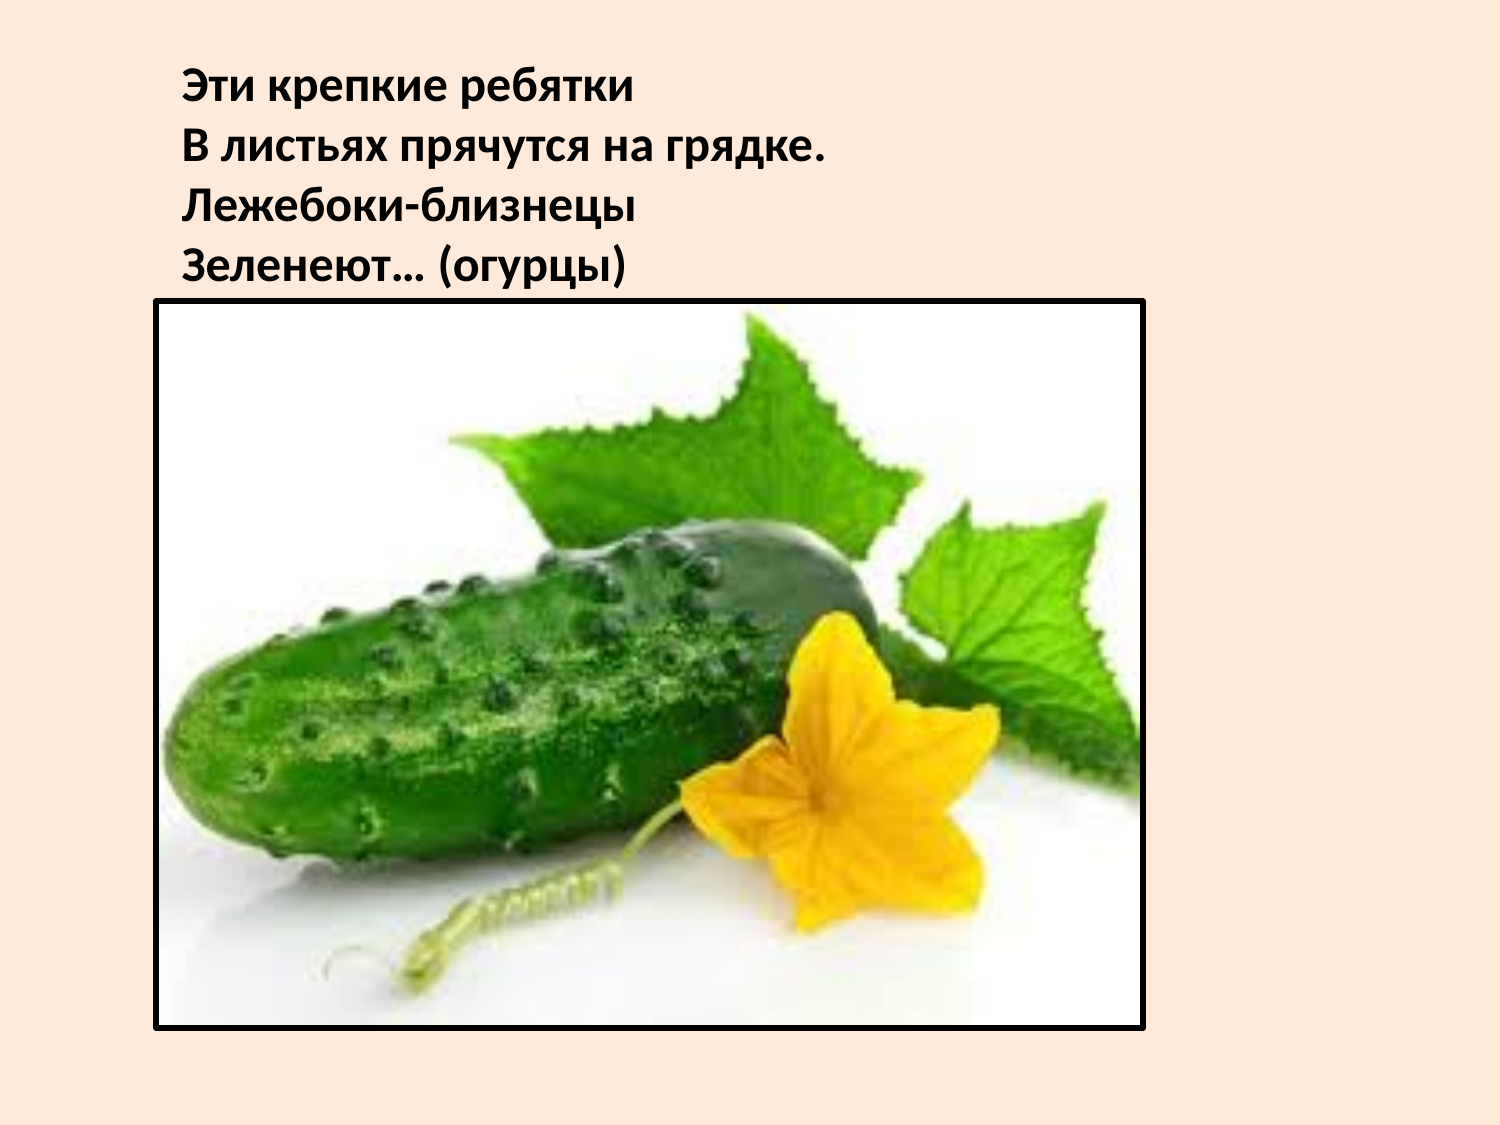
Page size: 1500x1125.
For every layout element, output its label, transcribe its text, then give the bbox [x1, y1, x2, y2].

picture [159, 304, 1140, 1026]
text_box Эти крепкие ребятки В листьях прячутся на грядке. Лежебоки-близнецы Зеленеют… (огурцы) [159, 43, 1365, 299]
